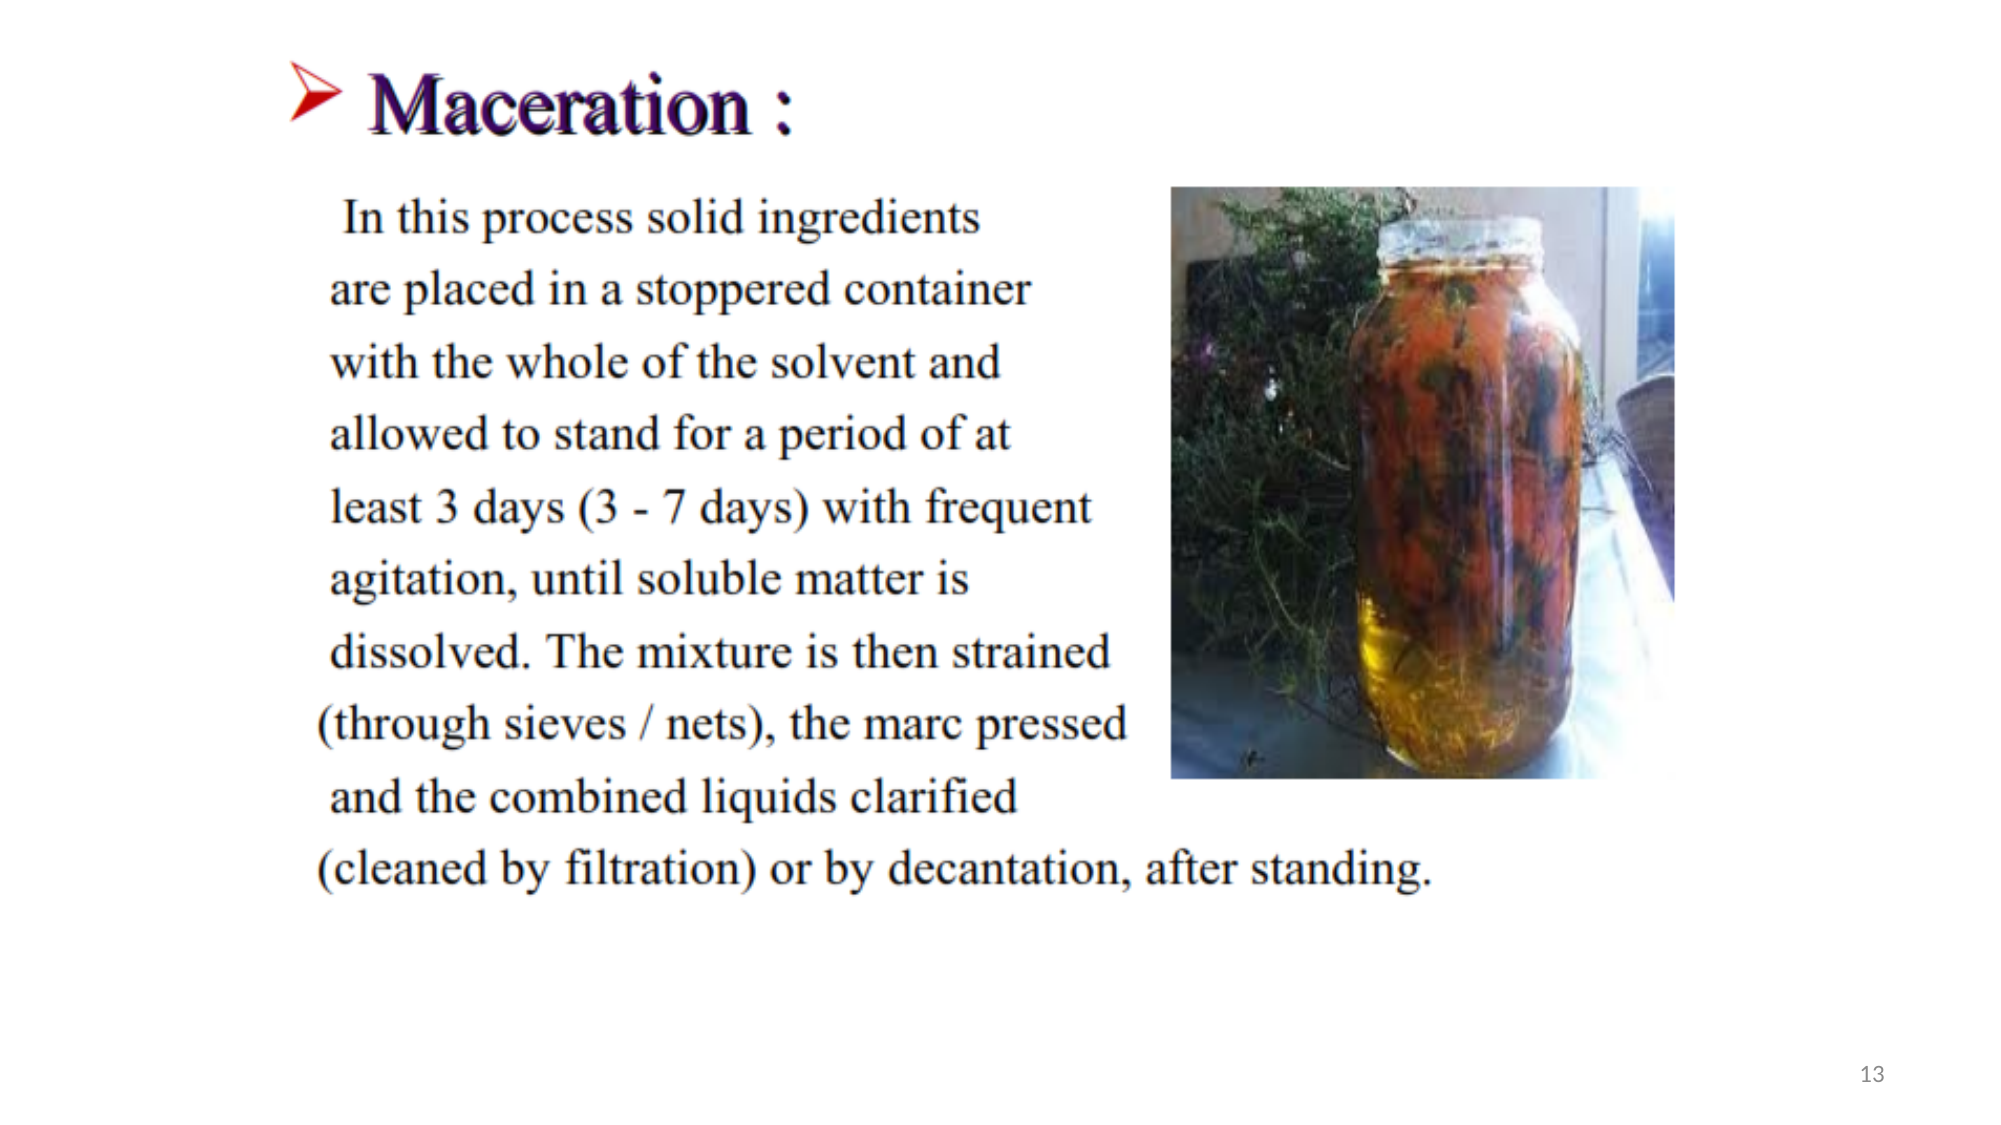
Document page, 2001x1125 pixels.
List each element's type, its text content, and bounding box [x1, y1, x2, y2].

picture [286, 52, 1715, 979]
slide_number 13 [1433, 1042, 1900, 1103]
